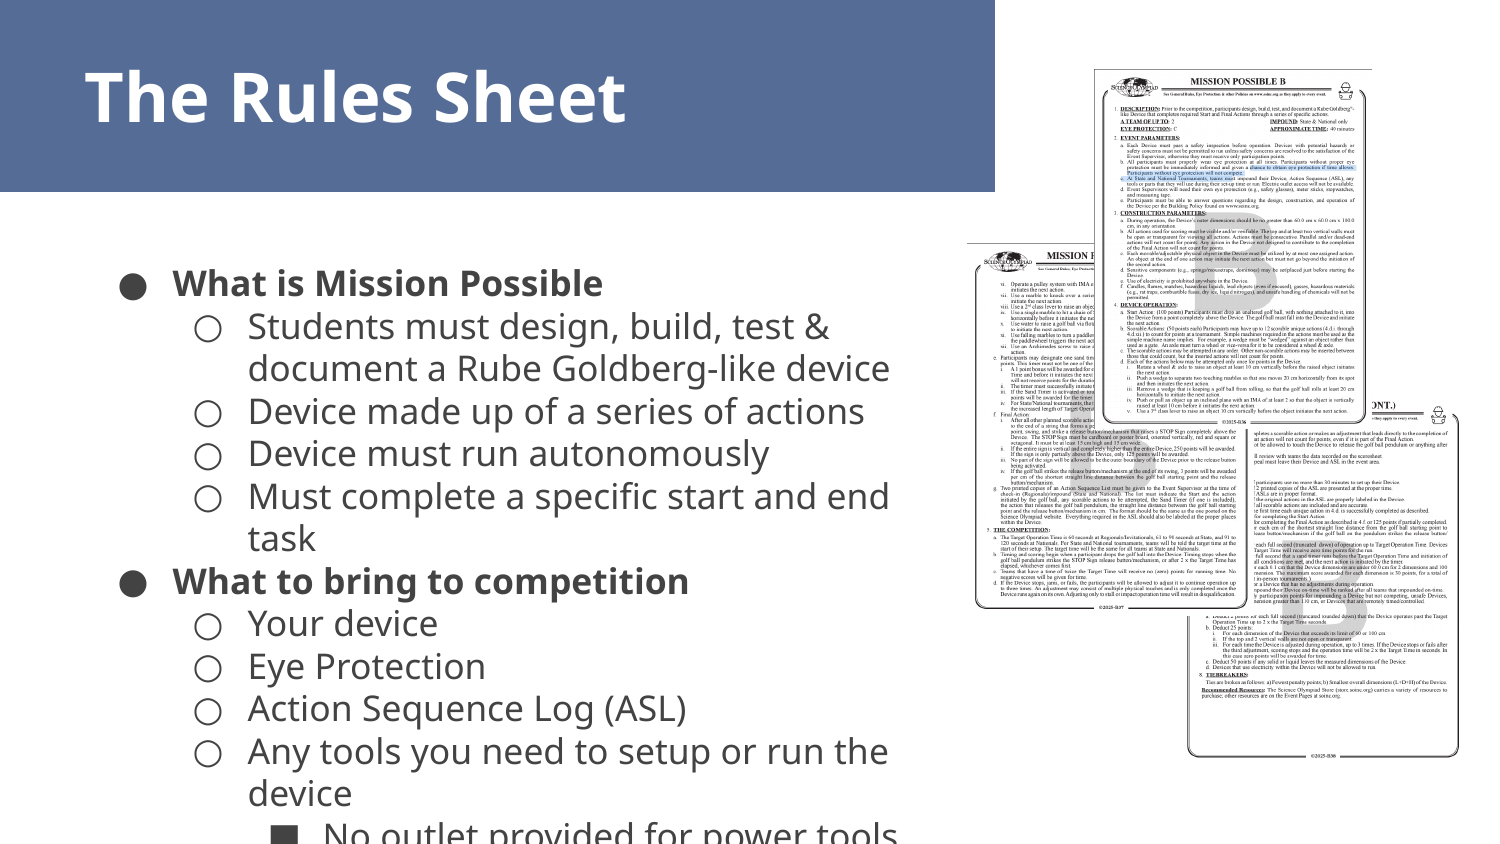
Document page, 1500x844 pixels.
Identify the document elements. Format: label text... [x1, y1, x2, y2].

picture [967, 69, 1466, 764]
title The Rules Sheet [69, 39, 824, 211]
text_box What is Mission Possible Students must design, build, test & document a Rube Goldberg-like device Device made up of a series of actions Device must run autonomously Must complete a specific start and end task What to bring to competition Your device Eye Protection Action Sequence Log (ASL) Any tools you need to setup or run the device No outlet provided for power tools [82, 246, 952, 825]
text_box [0, 0, 995, 192]
